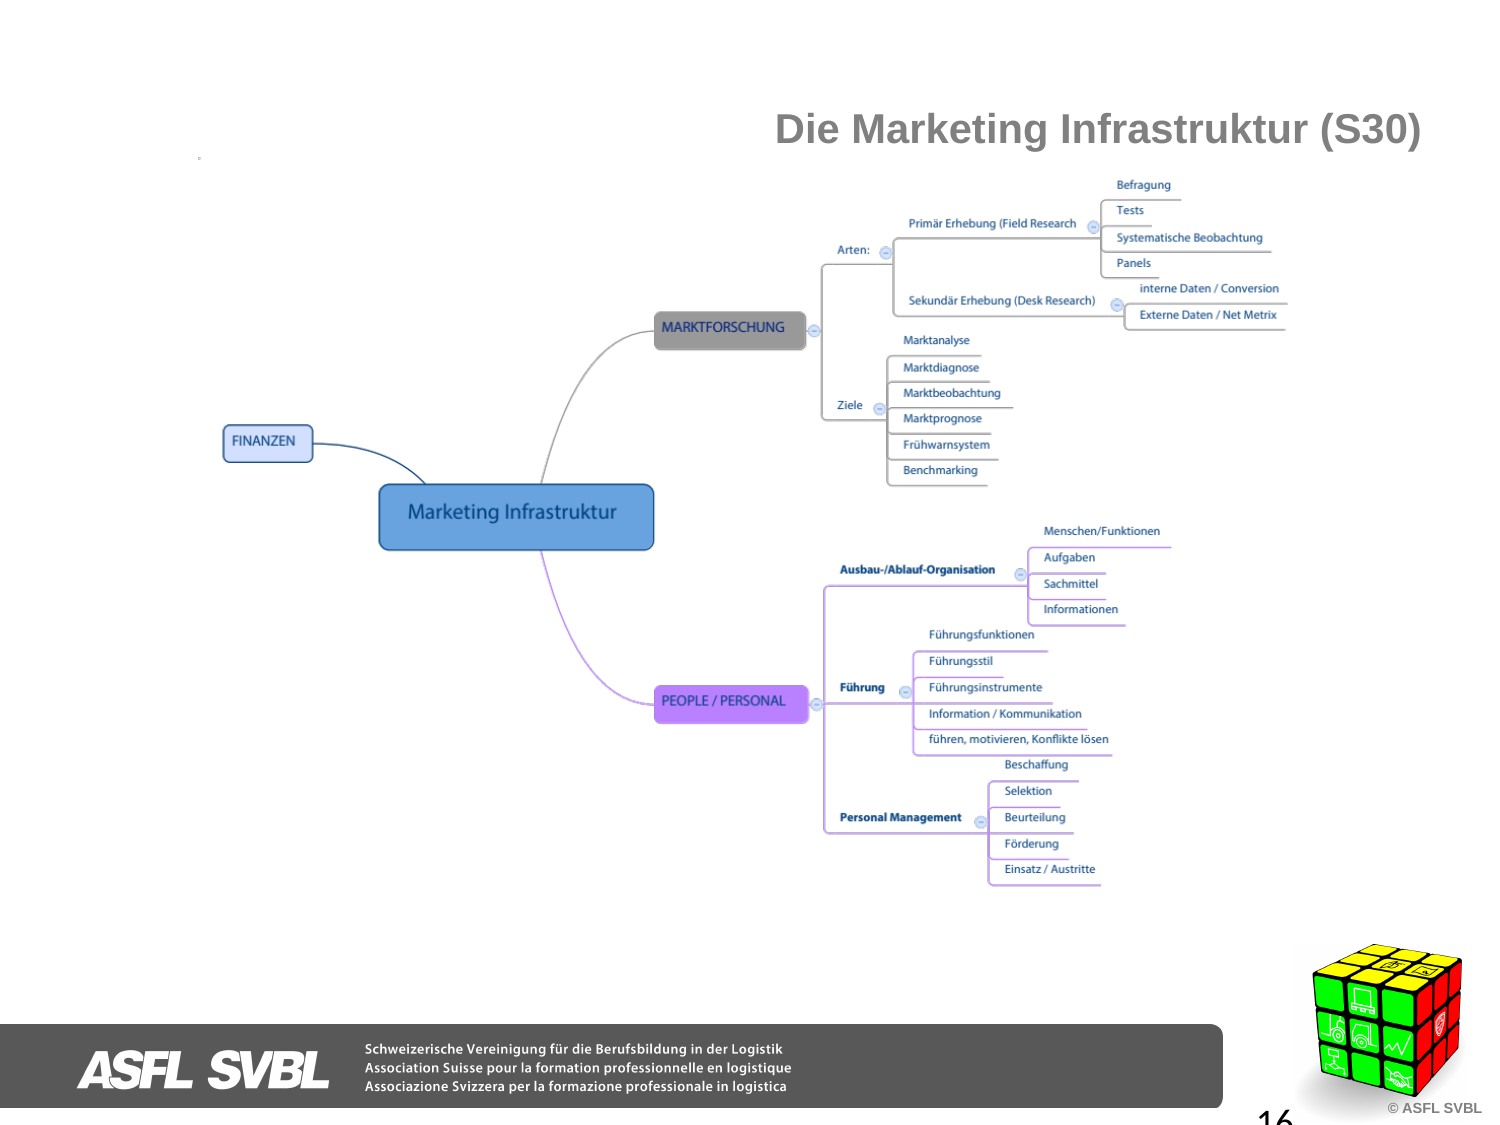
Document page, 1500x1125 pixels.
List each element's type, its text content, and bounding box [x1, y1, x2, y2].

picture [1293, 944, 1468, 1090]
title Die Marketing Infrastruktur (S30) [137, 66, 1438, 187]
slide_number 16 [1241, 1090, 1500, 1124]
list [74, 133, 1426, 936]
picture [0, 1024, 1223, 1108]
